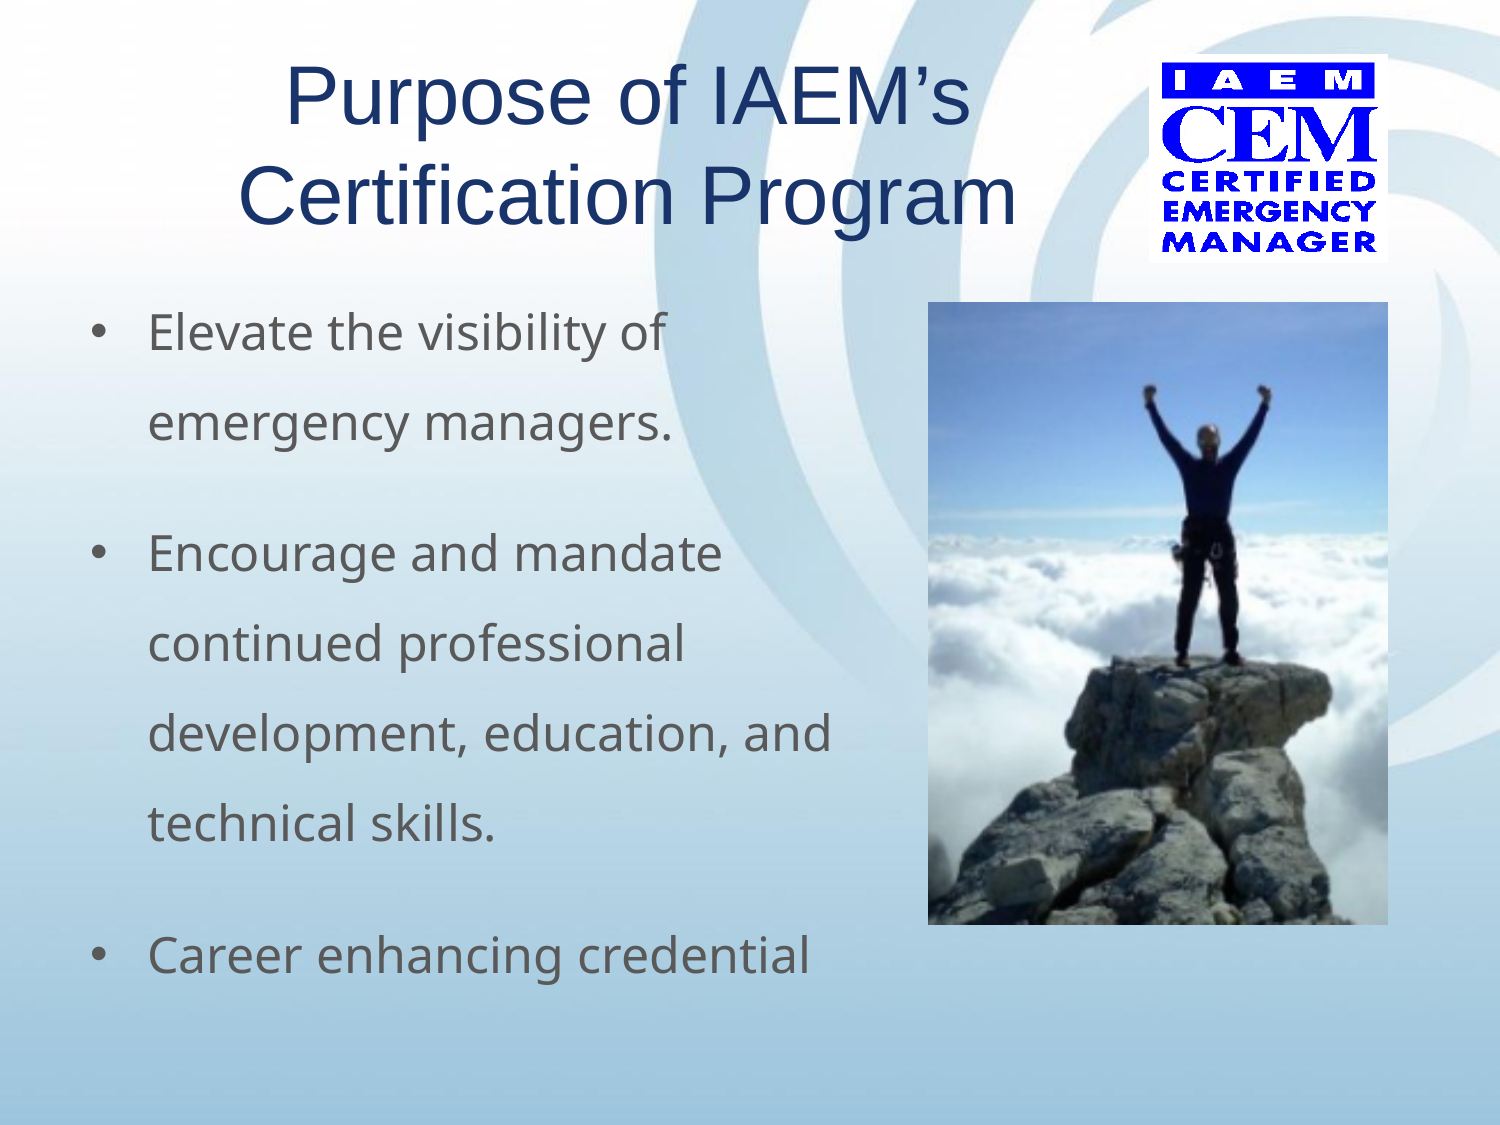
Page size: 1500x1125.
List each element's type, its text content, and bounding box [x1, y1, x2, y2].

picture [0, 0, 1500, 1125]
list Elevate the visibility of emergency managers. Encourage and mandate continued professional development, education, and technical skills. Career enhancing credential [75, 262, 925, 1050]
title Purpose of IAEM’s Certification Program [98, 29, 1159, 249]
